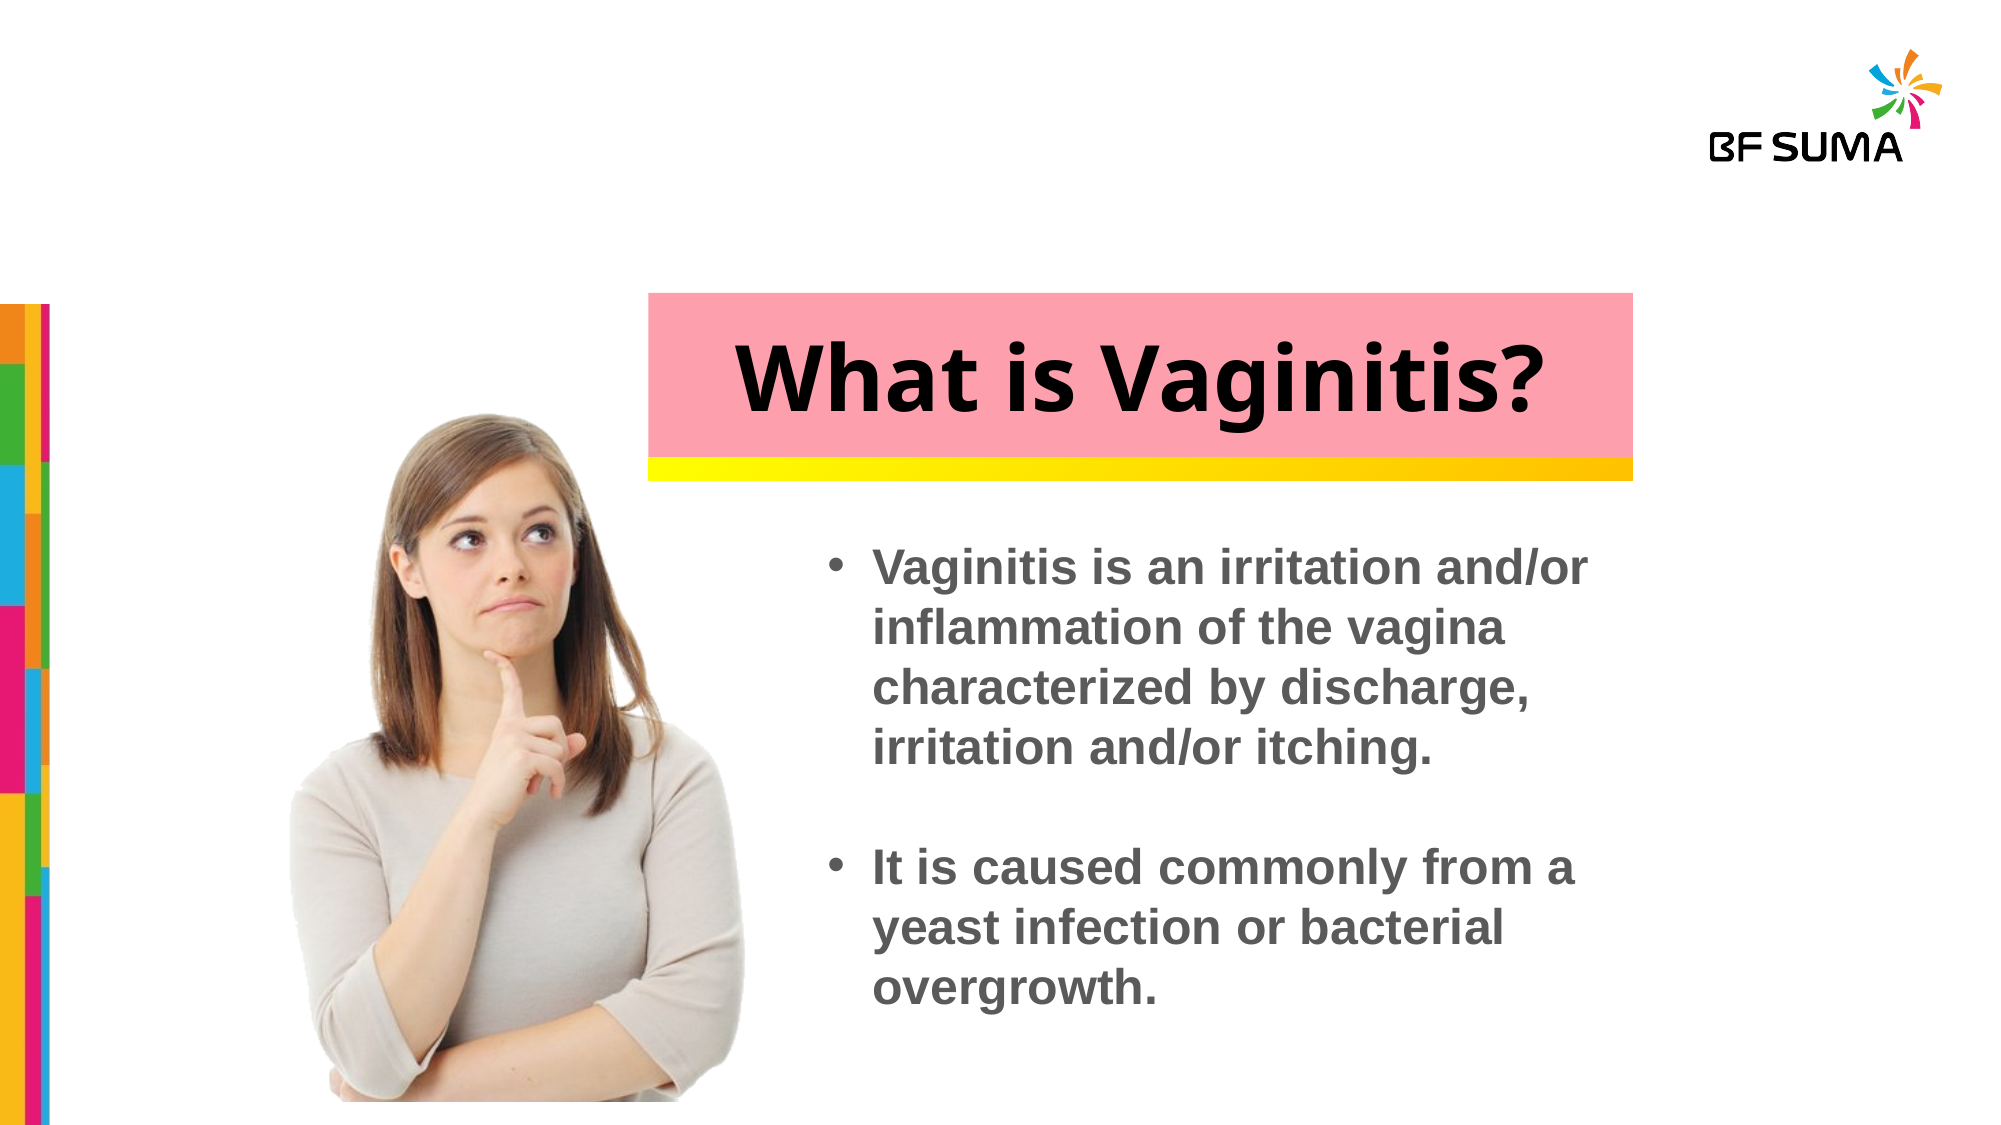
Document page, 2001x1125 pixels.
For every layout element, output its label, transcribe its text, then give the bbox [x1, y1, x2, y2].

picture [1654, 37, 1977, 196]
text_box What is Vaginitis? [647, 292, 1634, 456]
picture [0, 304, 50, 1125]
text_box Vaginitis is an irritation and/or inflammation of the vagina characterized by discharge, irritation and/or itching. It is caused commonly from a yeast infection or bacterial overgrowth. [812, 527, 1645, 1023]
text_box [788, 456, 1634, 481]
picture [249, 398, 788, 1102]
